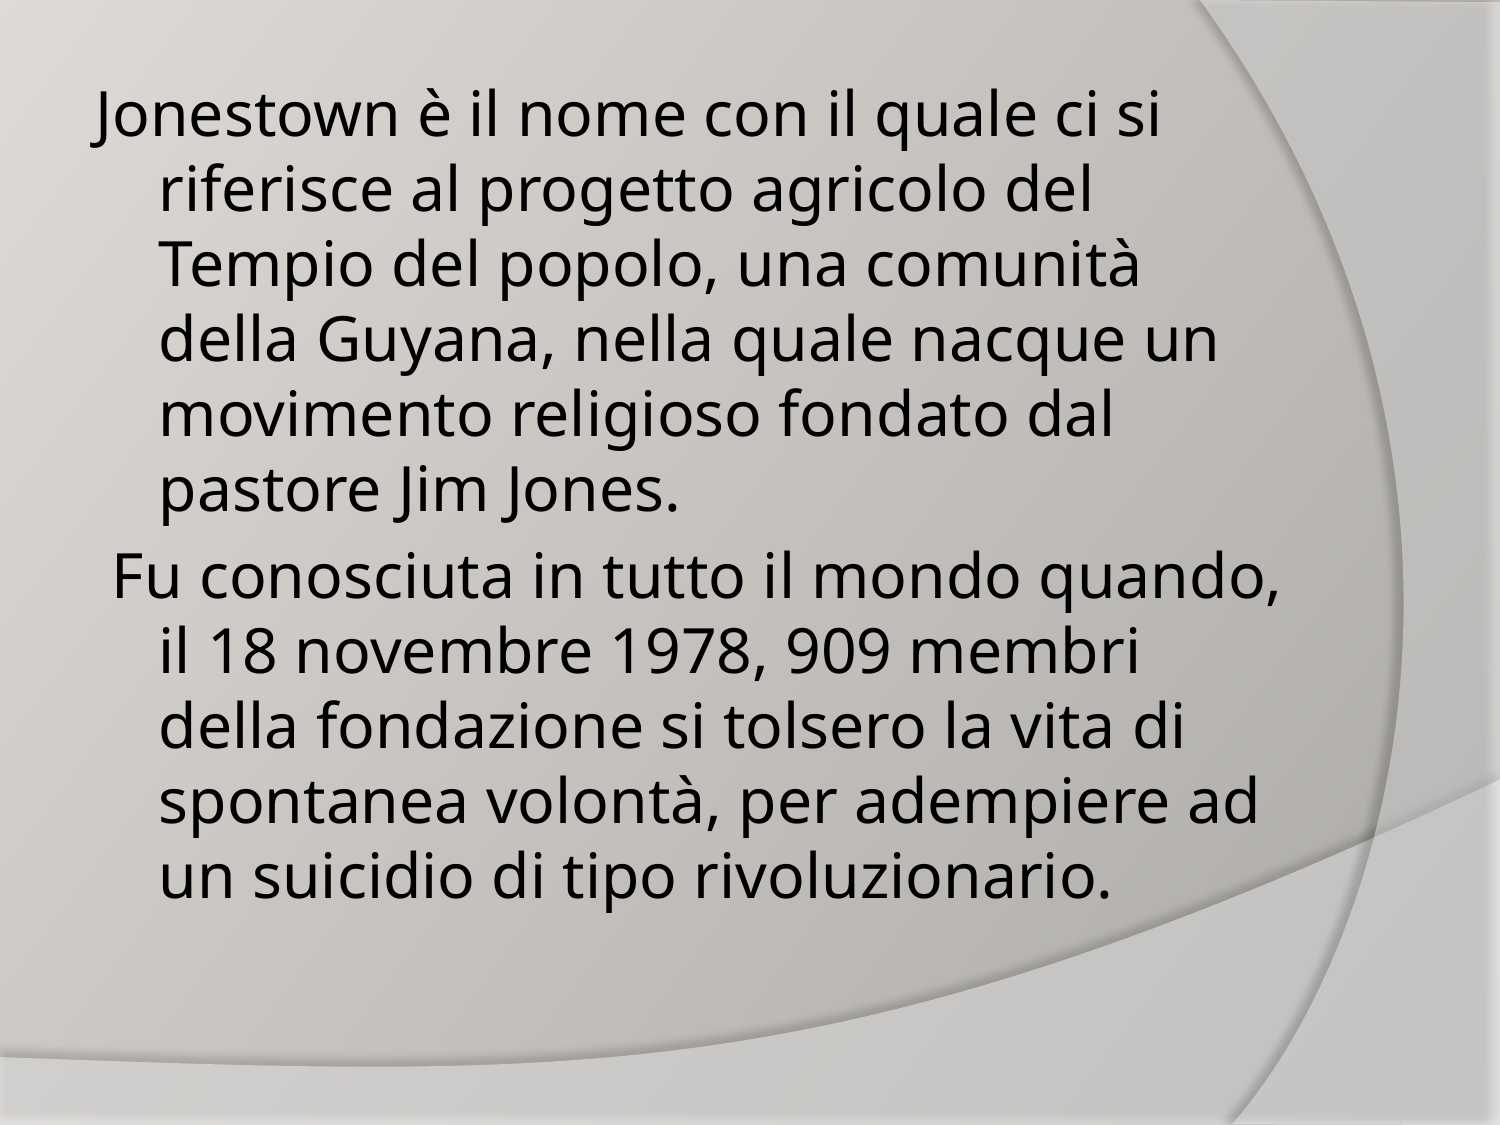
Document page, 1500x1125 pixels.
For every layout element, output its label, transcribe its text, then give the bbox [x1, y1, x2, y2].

list Jonestown è il nome con il quale ci si riferisce al progetto agricolo del Tempio del popolo, una comunità della Guyana, nella quale nacque un movimento religioso fondato dal pastore Jim Jones. Fu conosciuta in tutto il mondo quando, il 18 novembre 1978, 909 membri della fondazione si tolsero la vita di spontanea volontà, per adempiere ad un suicidio di tipo rivoluzionario. [75, 66, 1300, 1005]
